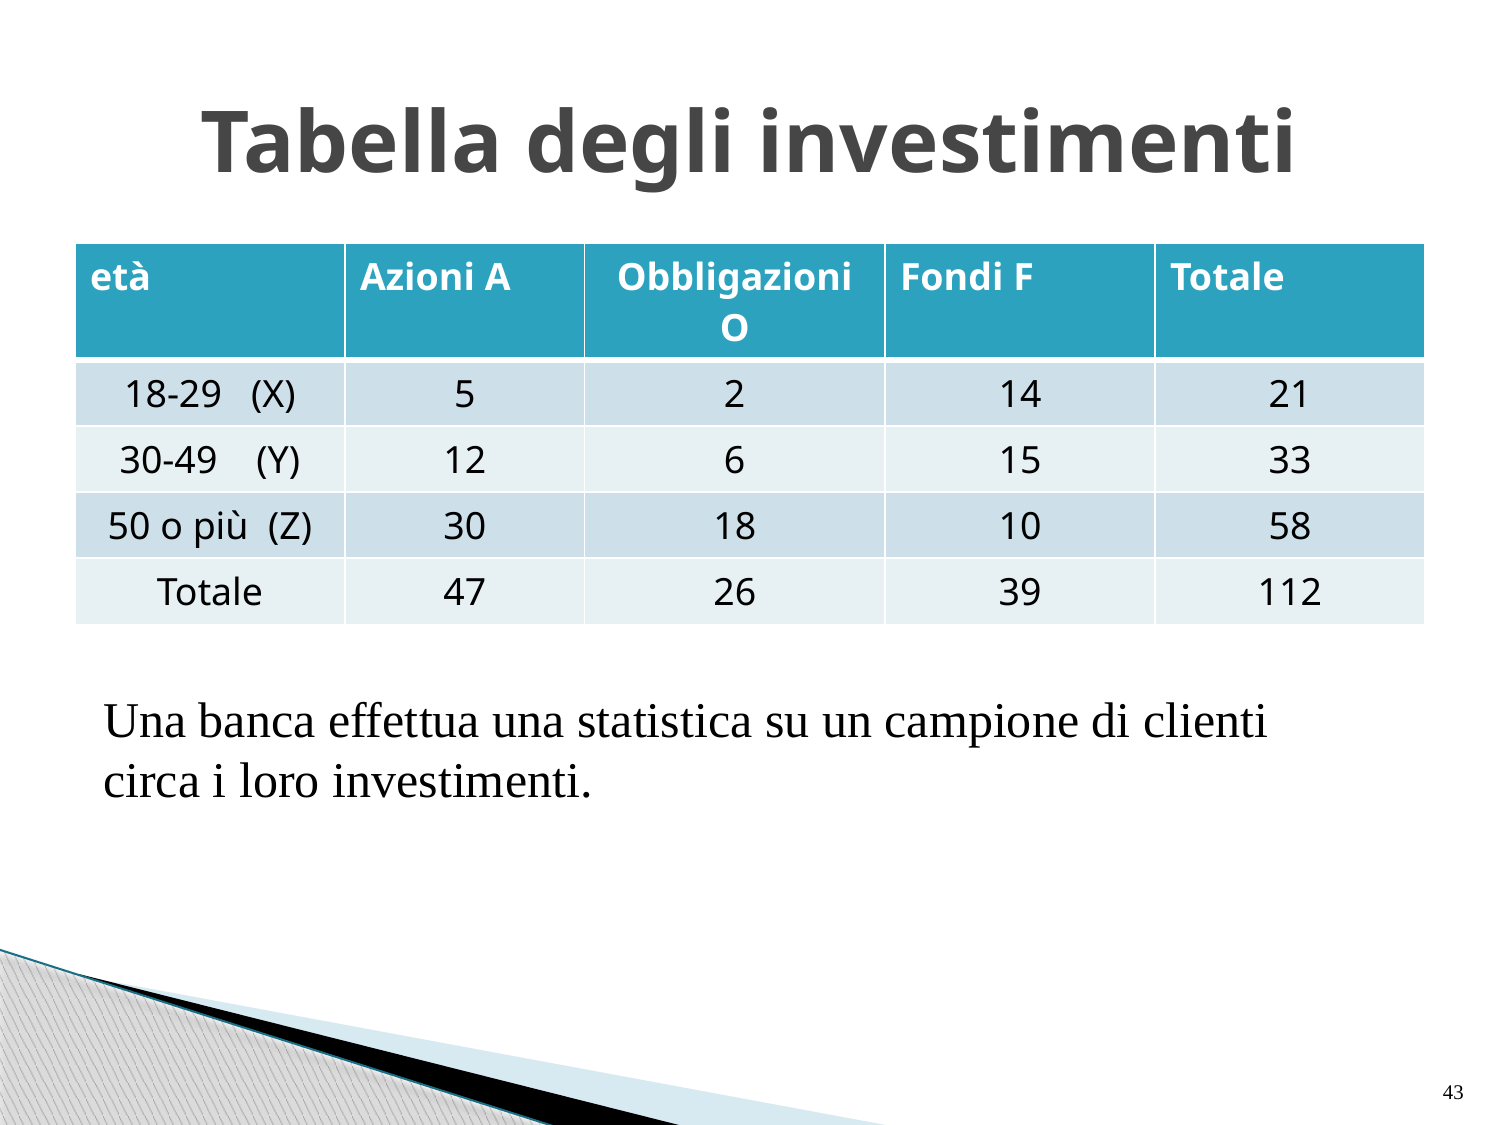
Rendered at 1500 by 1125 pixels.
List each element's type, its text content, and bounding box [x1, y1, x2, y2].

table_cell 2 [585, 363, 884, 425]
table_cell 112 [1156, 559, 1424, 624]
table_cell Totale [76, 559, 344, 624]
table_cell 33 [1156, 427, 1424, 491]
slide_number 43 [1418, 1051, 1479, 1112]
table_cell 6 [585, 427, 884, 491]
table_cell 47 [346, 559, 584, 624]
table_cell 30-49 (Y) [76, 427, 344, 491]
table_header Obbligazioni O [585, 244, 884, 357]
table_header età [76, 244, 344, 357]
table_cell 15 [886, 427, 1154, 491]
table_cell 10 [886, 493, 1154, 557]
table_cell 18-29 (X) [76, 363, 344, 425]
table_cell 58 [1156, 493, 1424, 557]
table_header Fondi F [886, 244, 1154, 357]
text_box Una banca effettua una statistica su un campione di clienti circa i loro investimenti. [88, 680, 1388, 816]
table_header Totale [1156, 244, 1424, 357]
table_cell 14 [886, 363, 1154, 425]
table_cell 21 [1156, 363, 1424, 425]
table_cell 12 [346, 427, 584, 491]
table_cell 26 [585, 559, 884, 624]
table_cell 18 [585, 493, 884, 557]
table_cell 30 [346, 493, 584, 557]
table_cell 5 [346, 363, 584, 425]
table_cell 39 [886, 559, 1154, 624]
table_cell 50 o più (Z) [76, 493, 344, 557]
table_header Azioni A [346, 244, 584, 357]
title Tabella degli investimenti [75, 45, 1425, 233]
